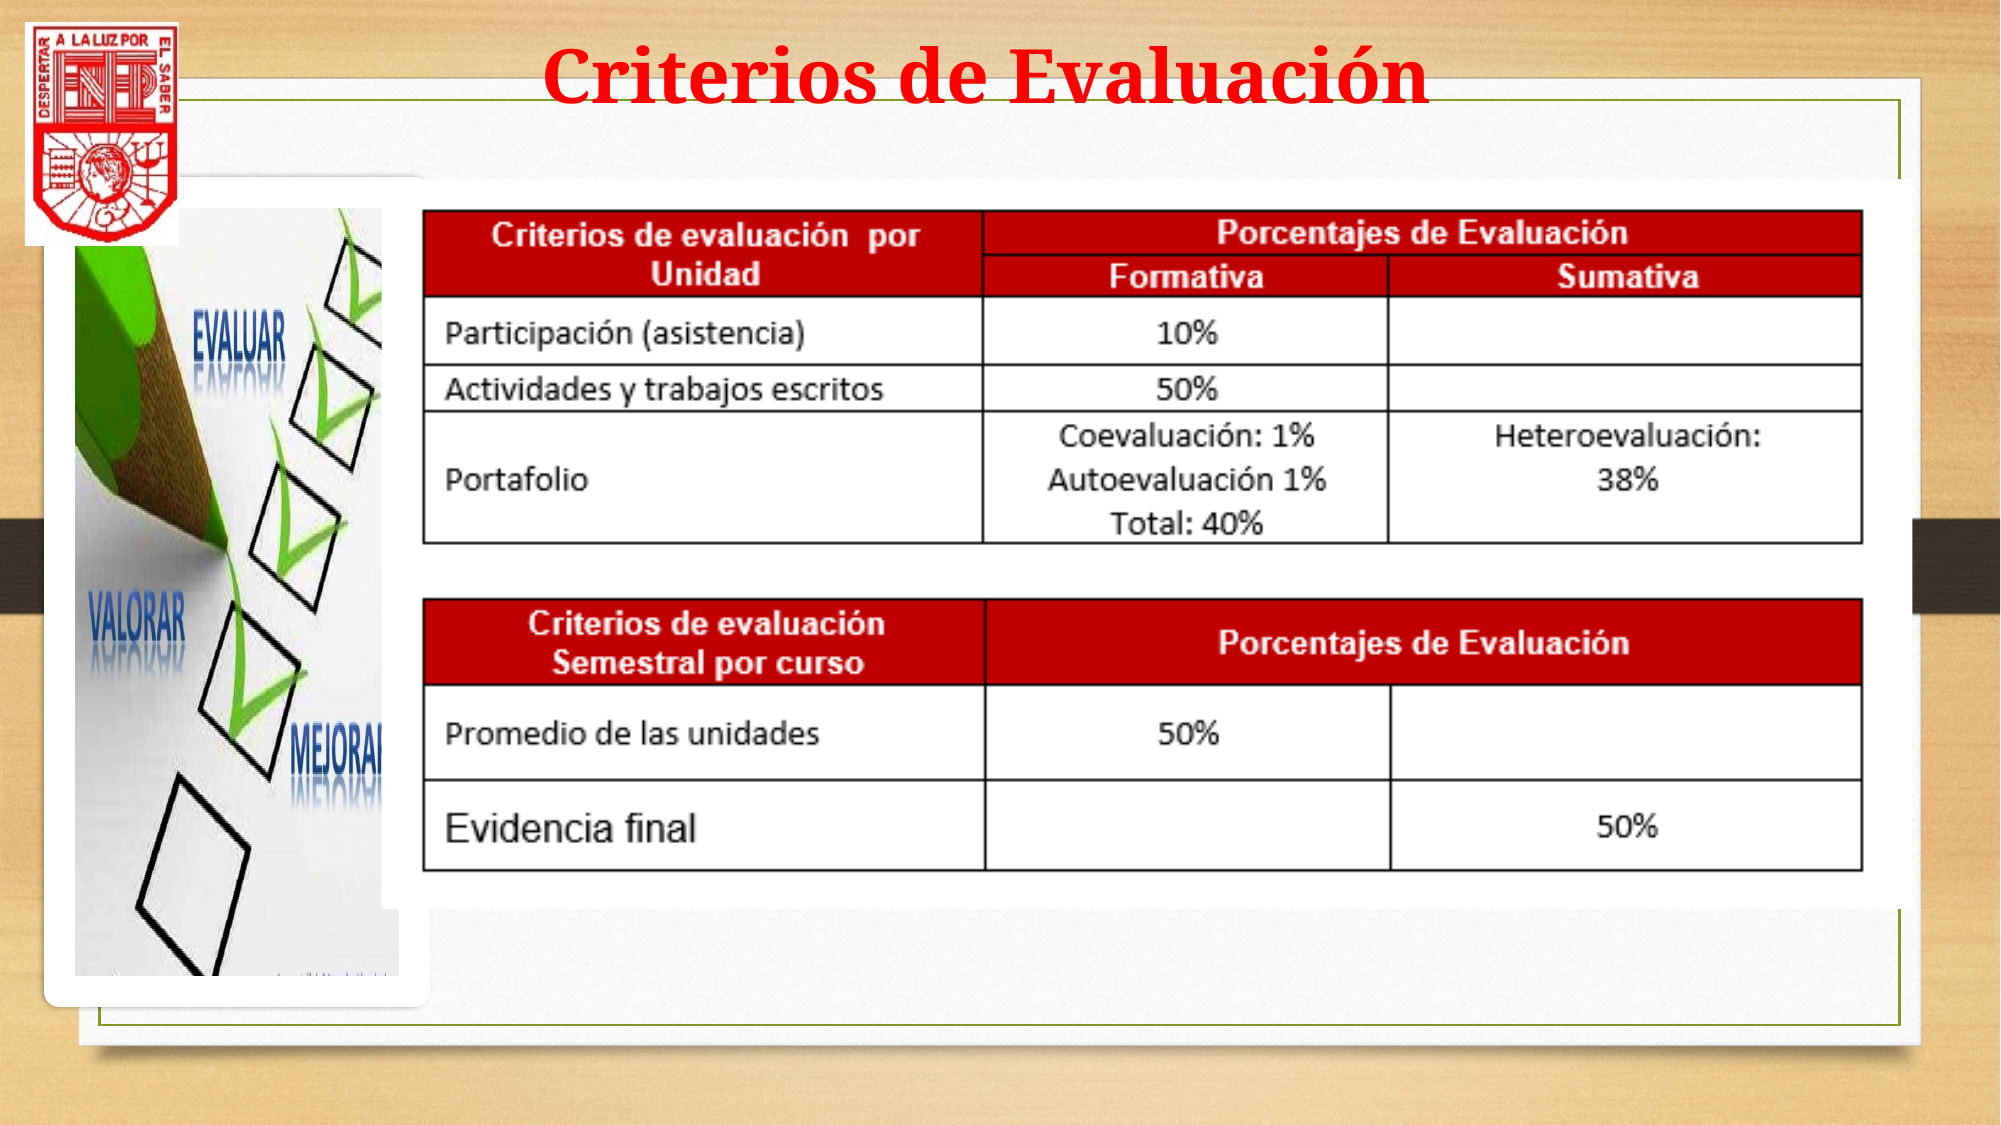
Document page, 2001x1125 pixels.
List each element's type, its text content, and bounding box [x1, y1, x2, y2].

picture [0, 0, 2001, 1125]
title Criterios de Evaluación [347, 0, 1627, 168]
